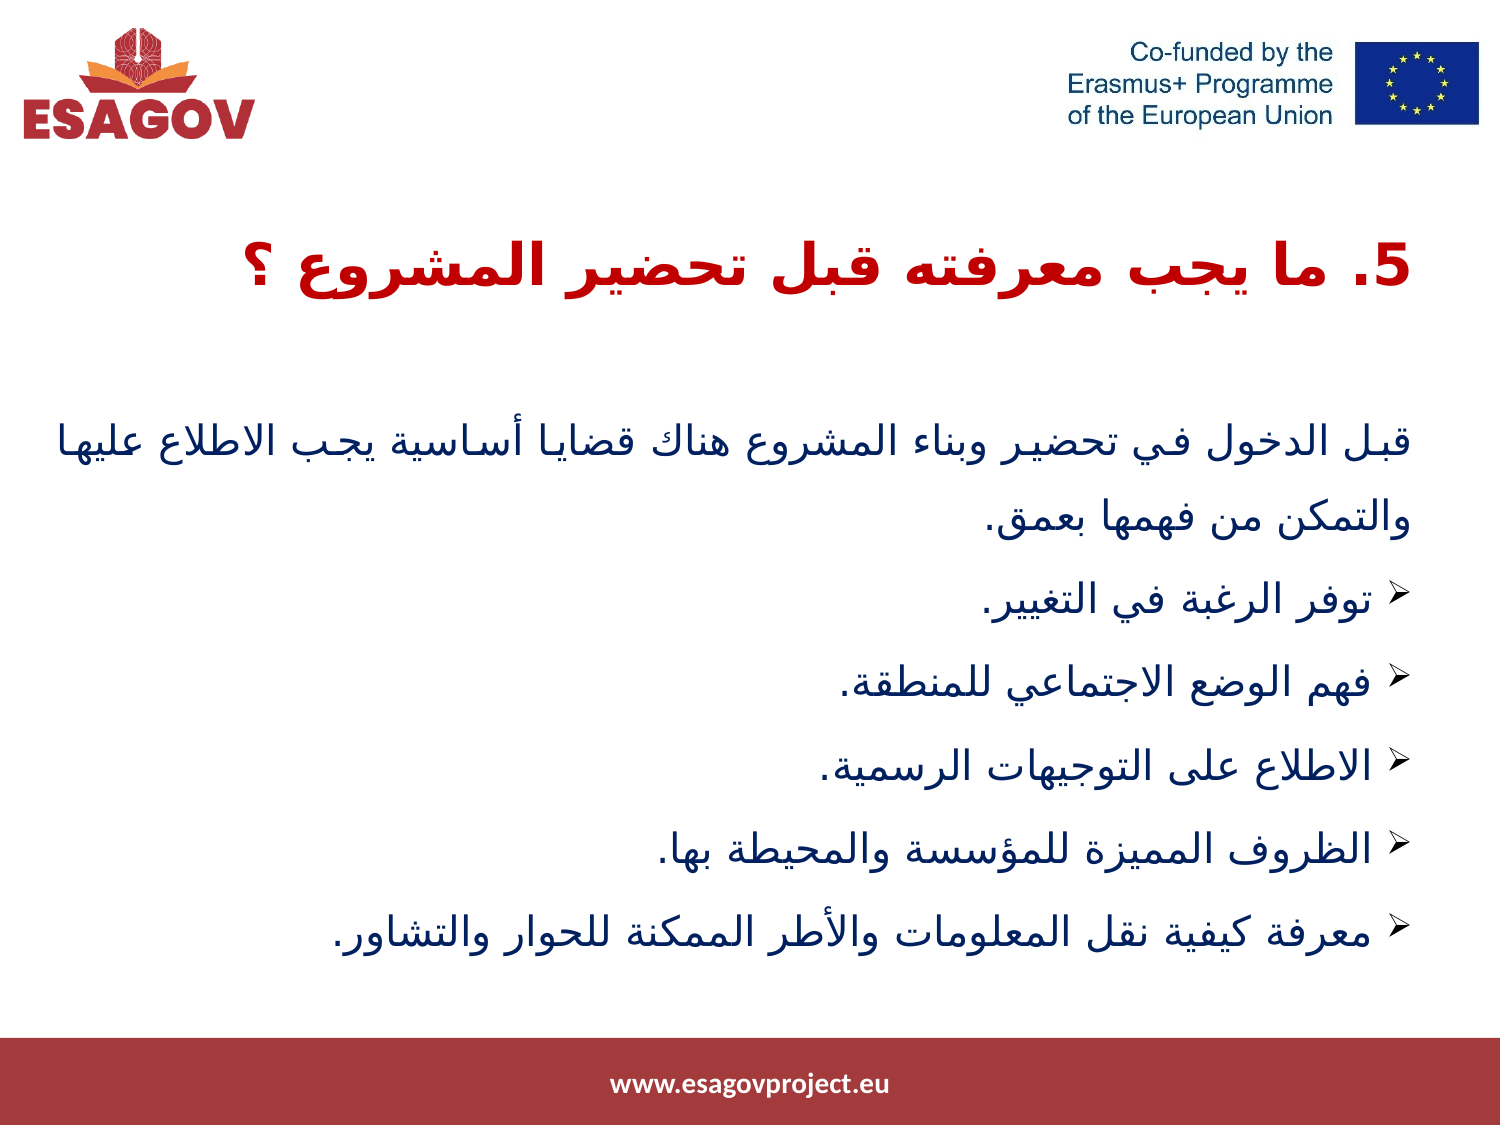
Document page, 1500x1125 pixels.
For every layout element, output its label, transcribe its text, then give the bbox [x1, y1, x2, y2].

text_box 5. ما يجب معرفته قبل تحضير المشروع ؟ قبل الدخول في تحضير وبناء المشروع هناك قضايا أساسية يجب الاطلاع عليها والتمكن من فهمها بعمق. توفر الرغبة في التغيير. فهم الوضع الاجتماعي للمنطقة. الاطلاع على التوجيهات الرسمية. الظروف المميزة للمؤسسة والمحيطة بها. معرفة كيفية نقل المعلومات والأطر الممكنة للحوار والتشاور. [41, 184, 1428, 1125]
picture [23, 28, 255, 139]
picture [1043, 17, 1500, 148]
